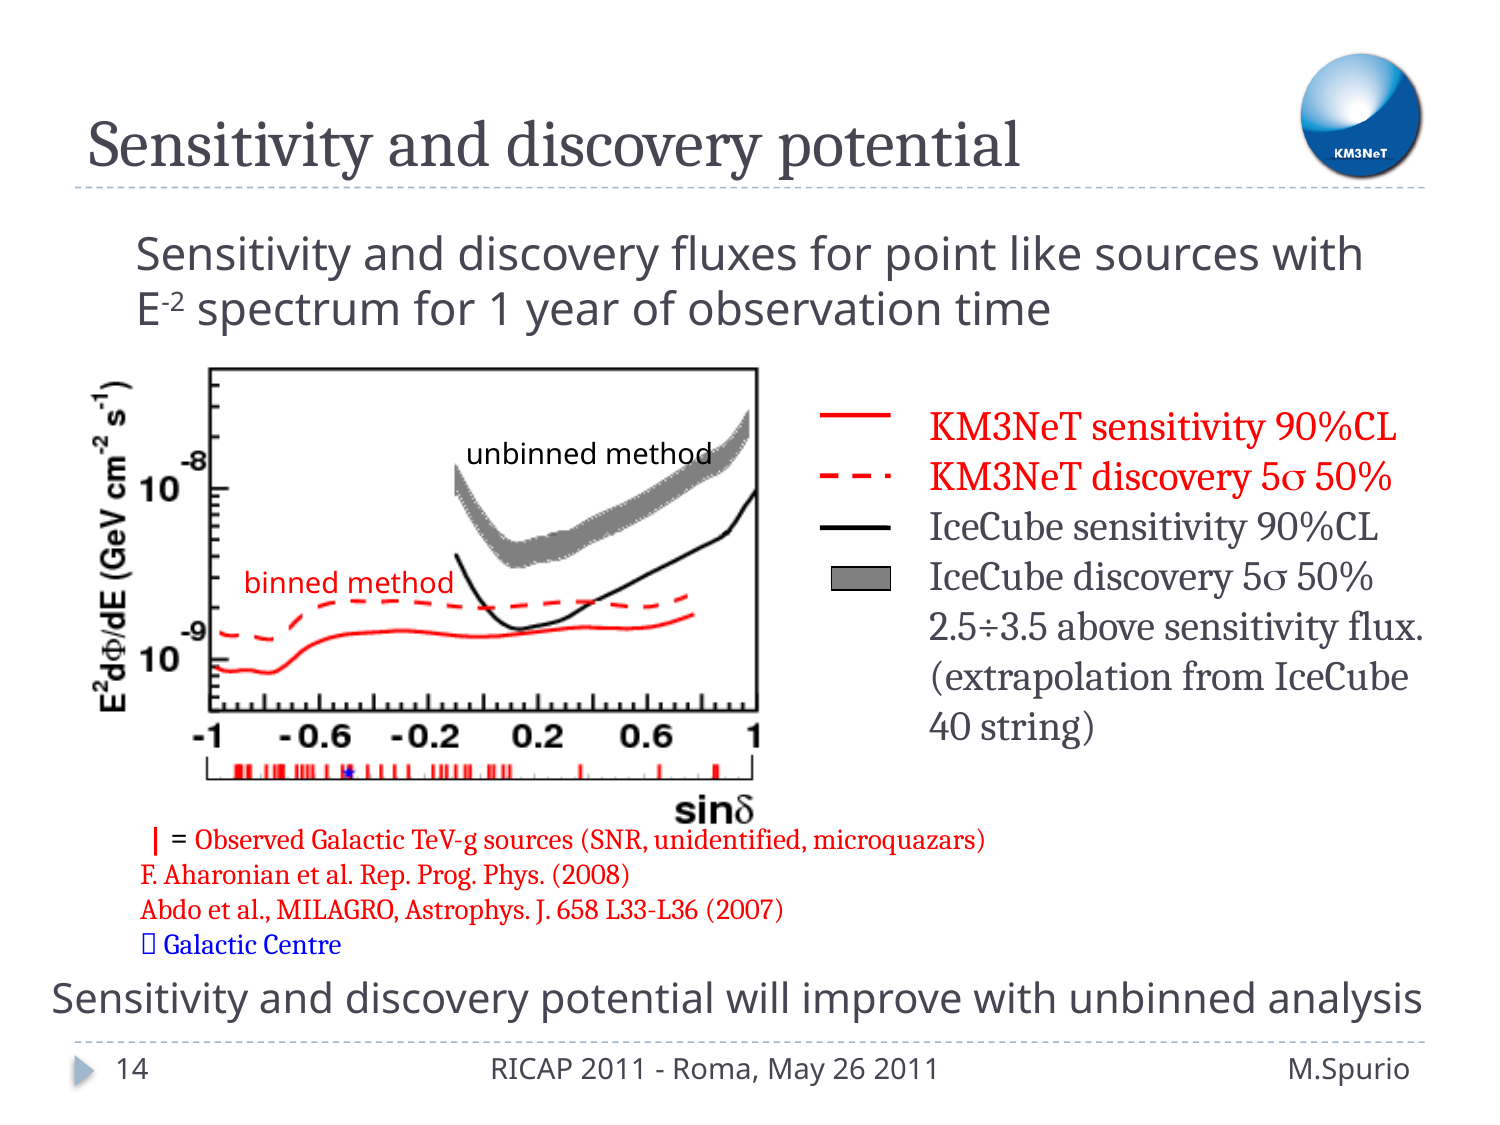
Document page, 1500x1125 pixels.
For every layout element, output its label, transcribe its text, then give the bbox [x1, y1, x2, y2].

text_box [831, 566, 891, 591]
footer RICAP 2011 - Roma, May 26 2011 [475, 1042, 1185, 1103]
slide_number 14 [100, 1042, 426, 1103]
picture [36, 299, 794, 845]
title Sensitivity and discovery potential [75, 24, 1425, 188]
text_box Sensitivity and discovery potential will improve with unbinned analysis [36, 964, 1439, 1030]
text_box KM3NeT sensitivity 90%CL KM3NeT discovery 5s 50% IceCube sensitivity 90%CL IceCube discovery 5s 50% 2.5÷3.5 above sensitivity flux. (extrapolation from IceCube 40 string) [914, 391, 1452, 757]
picture [1297, 50, 1426, 184]
slide_number M.Spurio [1185, 1042, 1426, 1103]
text_box Sensitivity and discovery fluxes for point like sources with E-2 spectrum for 1 year of observation time [120, 217, 1411, 342]
text_box | = Observed Galactic TeV-g sources (SNR, unidentified, microquazars) F. Aharonian et al. Rep. Prog. Phys. (2008) Abdo et al., MILAGRO, Astrophys. J. 658 L33-L36 (2007)  Galactic Centre [125, 812, 1121, 964]
